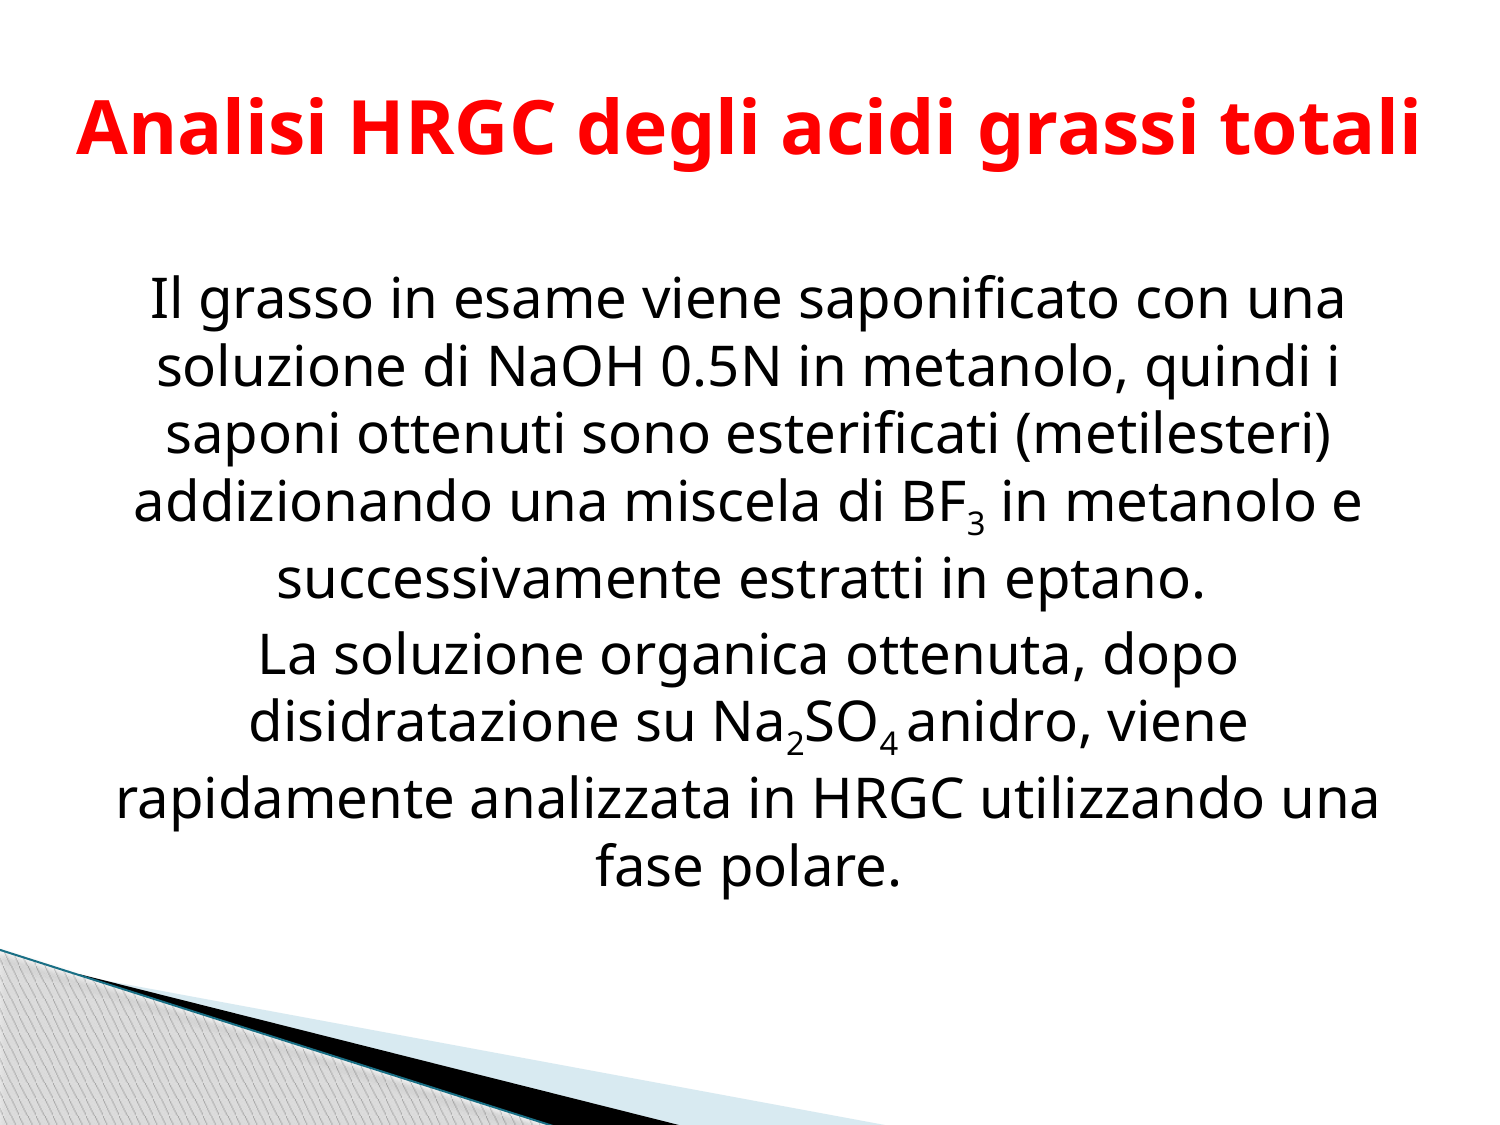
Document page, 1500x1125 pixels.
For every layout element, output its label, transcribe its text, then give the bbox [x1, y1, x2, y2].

list Il grasso in esame viene saponificato con una soluzione di NaOH 0.5N in metanolo, quindi i saponi ottenuti sono esterificati (metilesteri) addizionando una miscela di BF3 in metanolo e successivamente estratti in eptano. La soluzione organica ottenuta, dopo disidratazione su Na2SO4 anidro, viene rapidamente analizzata in HRGC utilizzando una fase polare. [64, 255, 1415, 998]
title Analisi HRGC degli acidi grassi totali [0, 30, 1500, 219]
